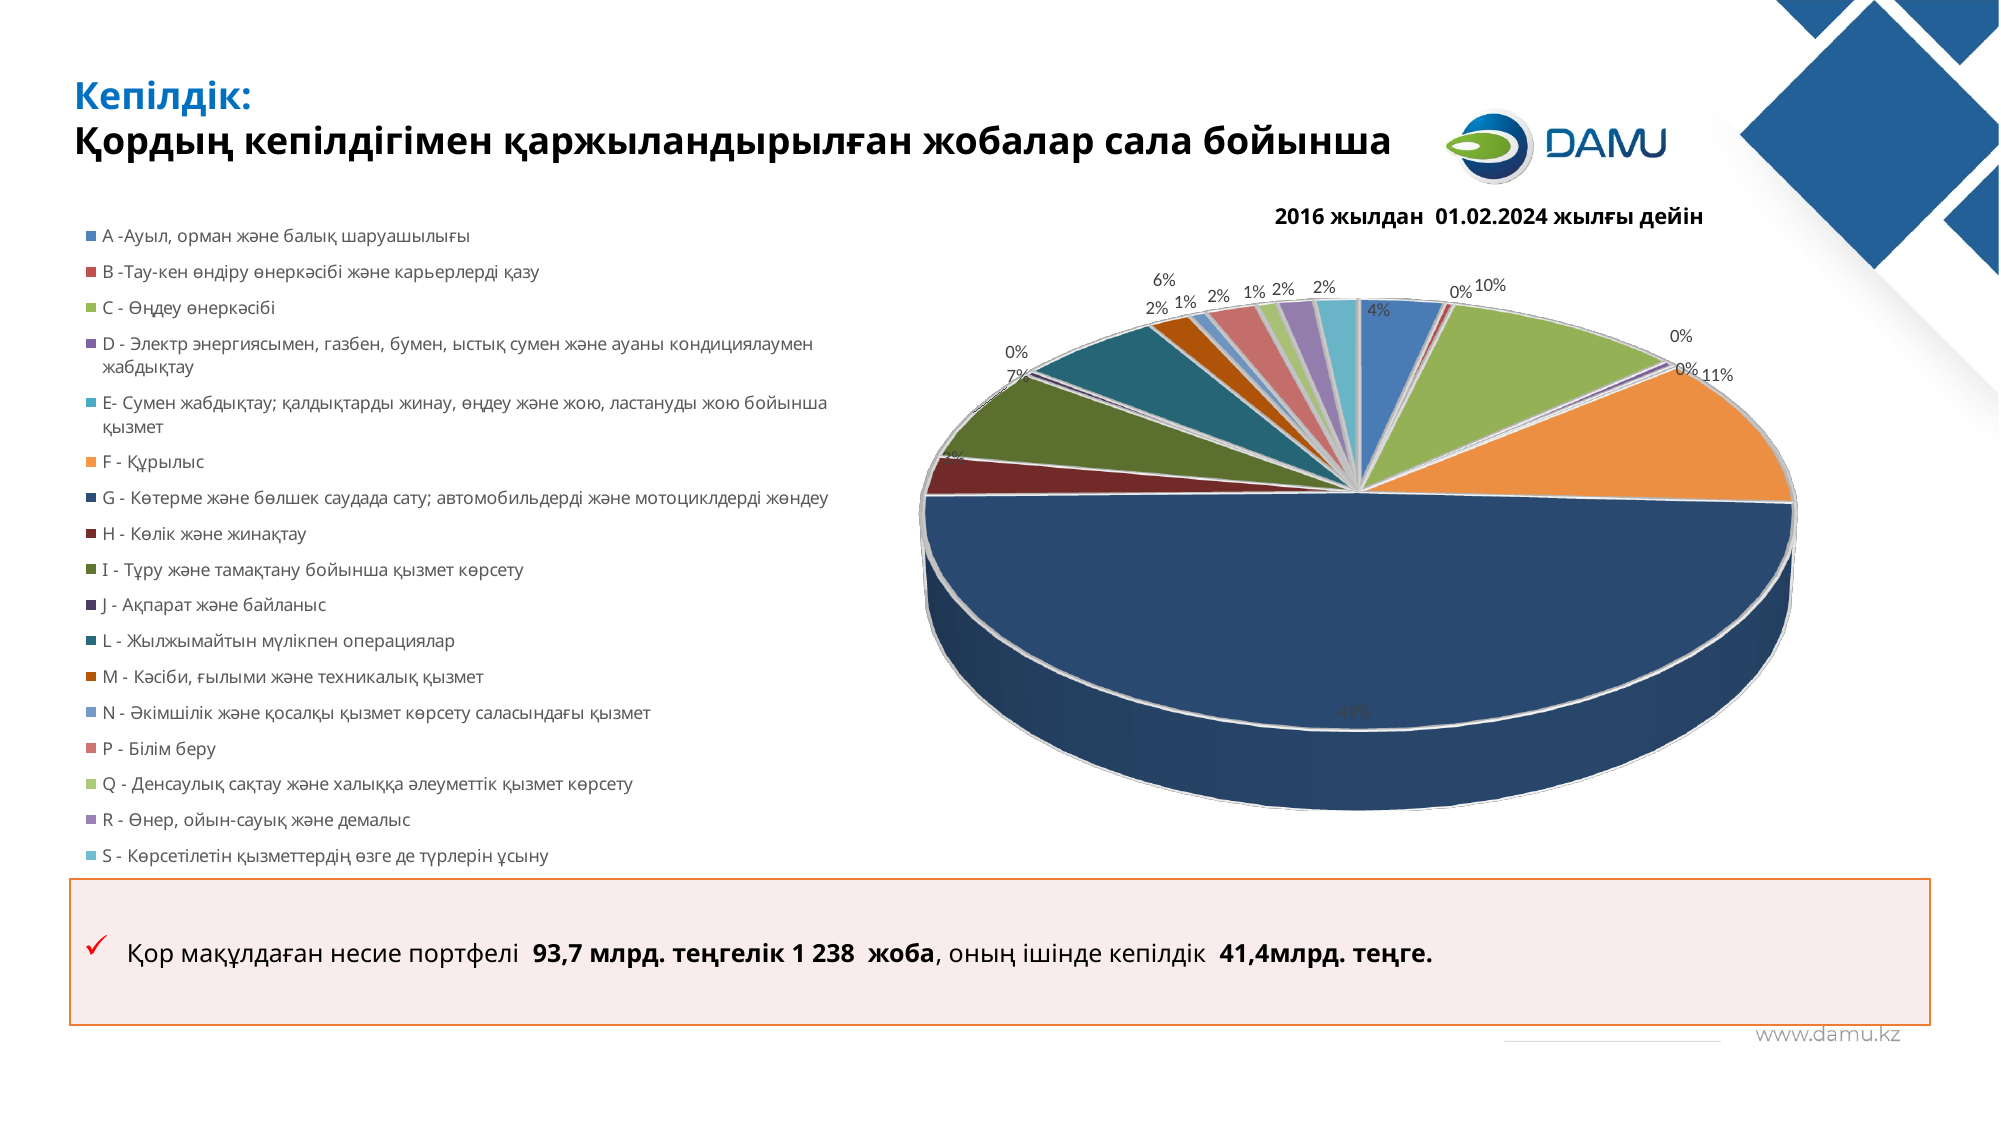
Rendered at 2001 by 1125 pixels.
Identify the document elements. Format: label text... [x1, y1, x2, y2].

picture [1, 0, 1999, 1125]
chart [70, 195, 1880, 895]
text_box Қор мақұлдаған несие портфелі 93,7 млрд. теңгелік 1 238 жоба, оның ішінде кепілдік 41,4млрд. теңге. [69, 878, 1931, 1026]
text_box Кепілдік: Қордың кепілдігімен қаржыландырылған жобалар сала бойынша [59, 64, 1413, 170]
